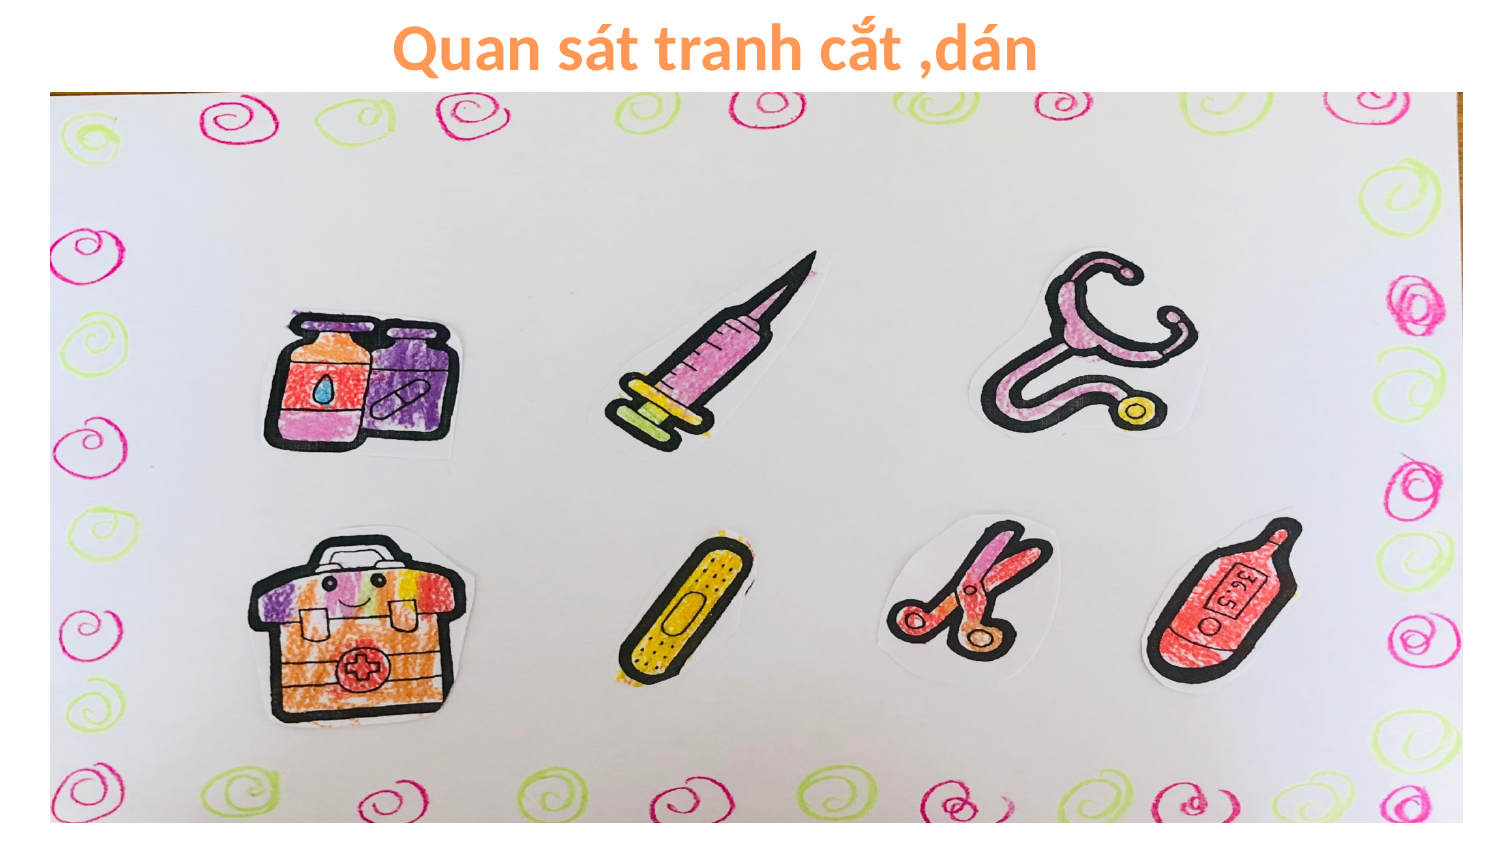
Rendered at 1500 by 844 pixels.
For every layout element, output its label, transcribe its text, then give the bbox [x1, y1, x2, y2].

text_box Quan sát tranh cắt ,dán [377, 0, 1055, 90]
picture [49, 91, 1463, 823]
